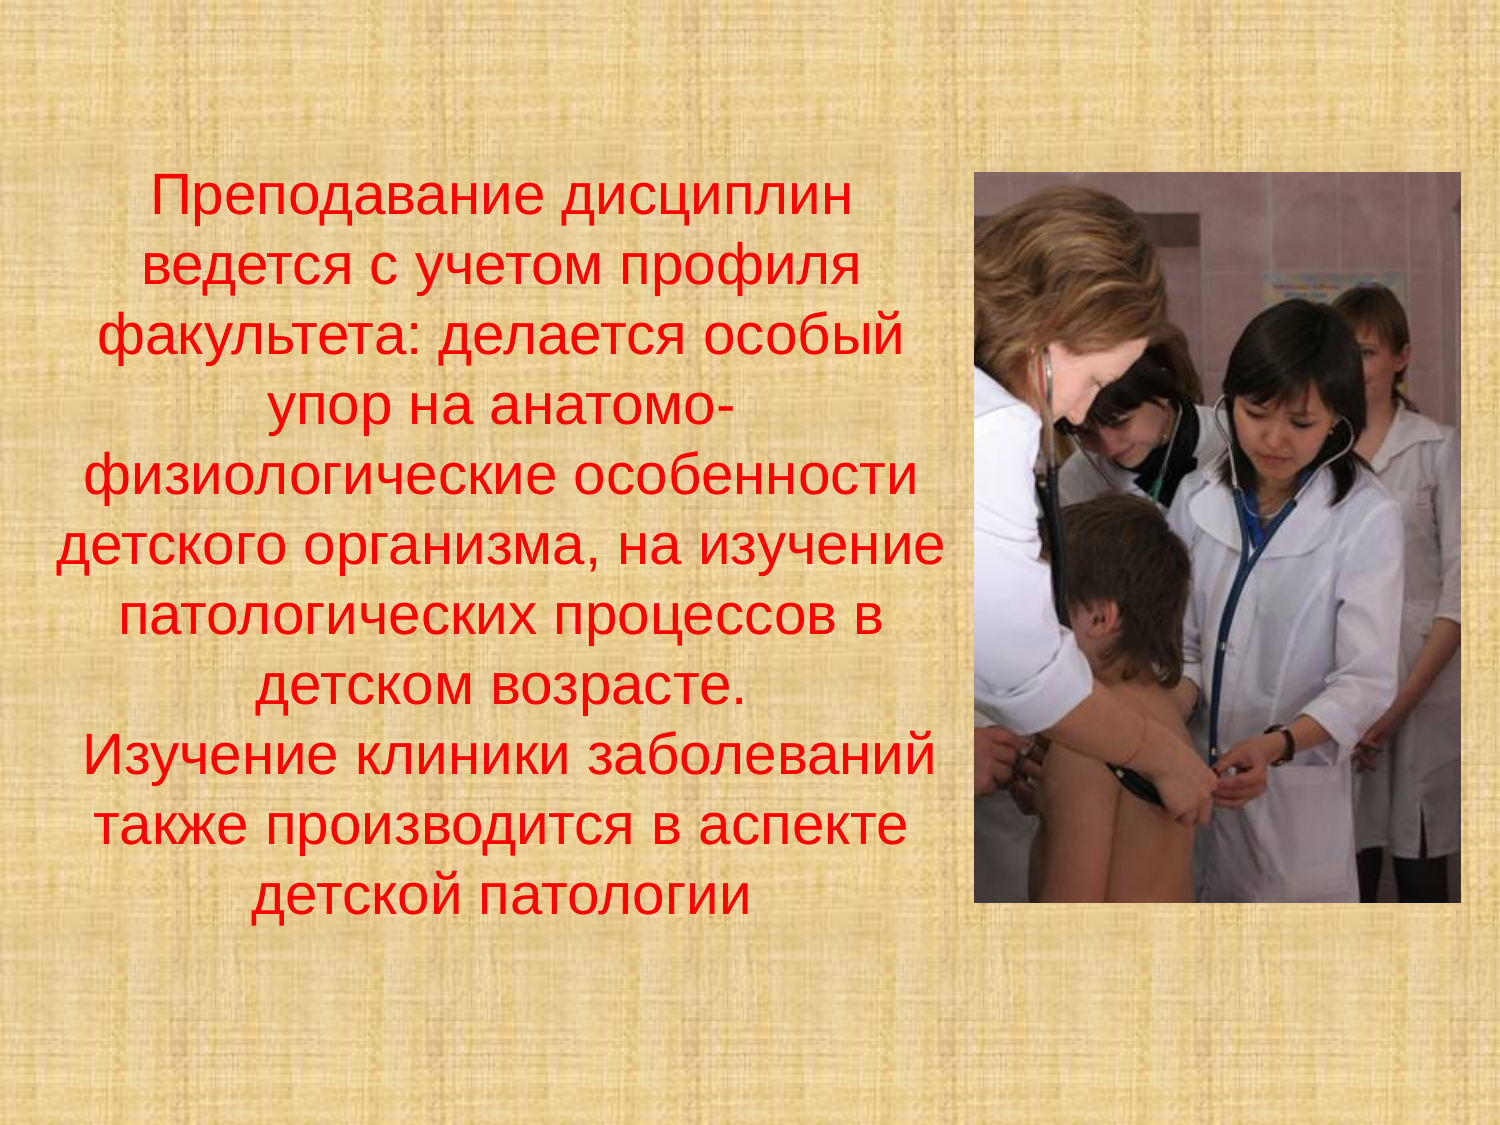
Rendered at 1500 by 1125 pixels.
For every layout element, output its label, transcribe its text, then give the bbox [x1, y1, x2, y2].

text_box Преподавание дисциплин ведется с учетом профиля факультета: делается особый упор на анатомо-физиологические особенности детского организма, на изучение патологических процессов в детском возрасте. Изучение клиники заболеваний также производится в аспекте детской патологии [41, 148, 963, 934]
picture [0, 0, 1500, 1125]
